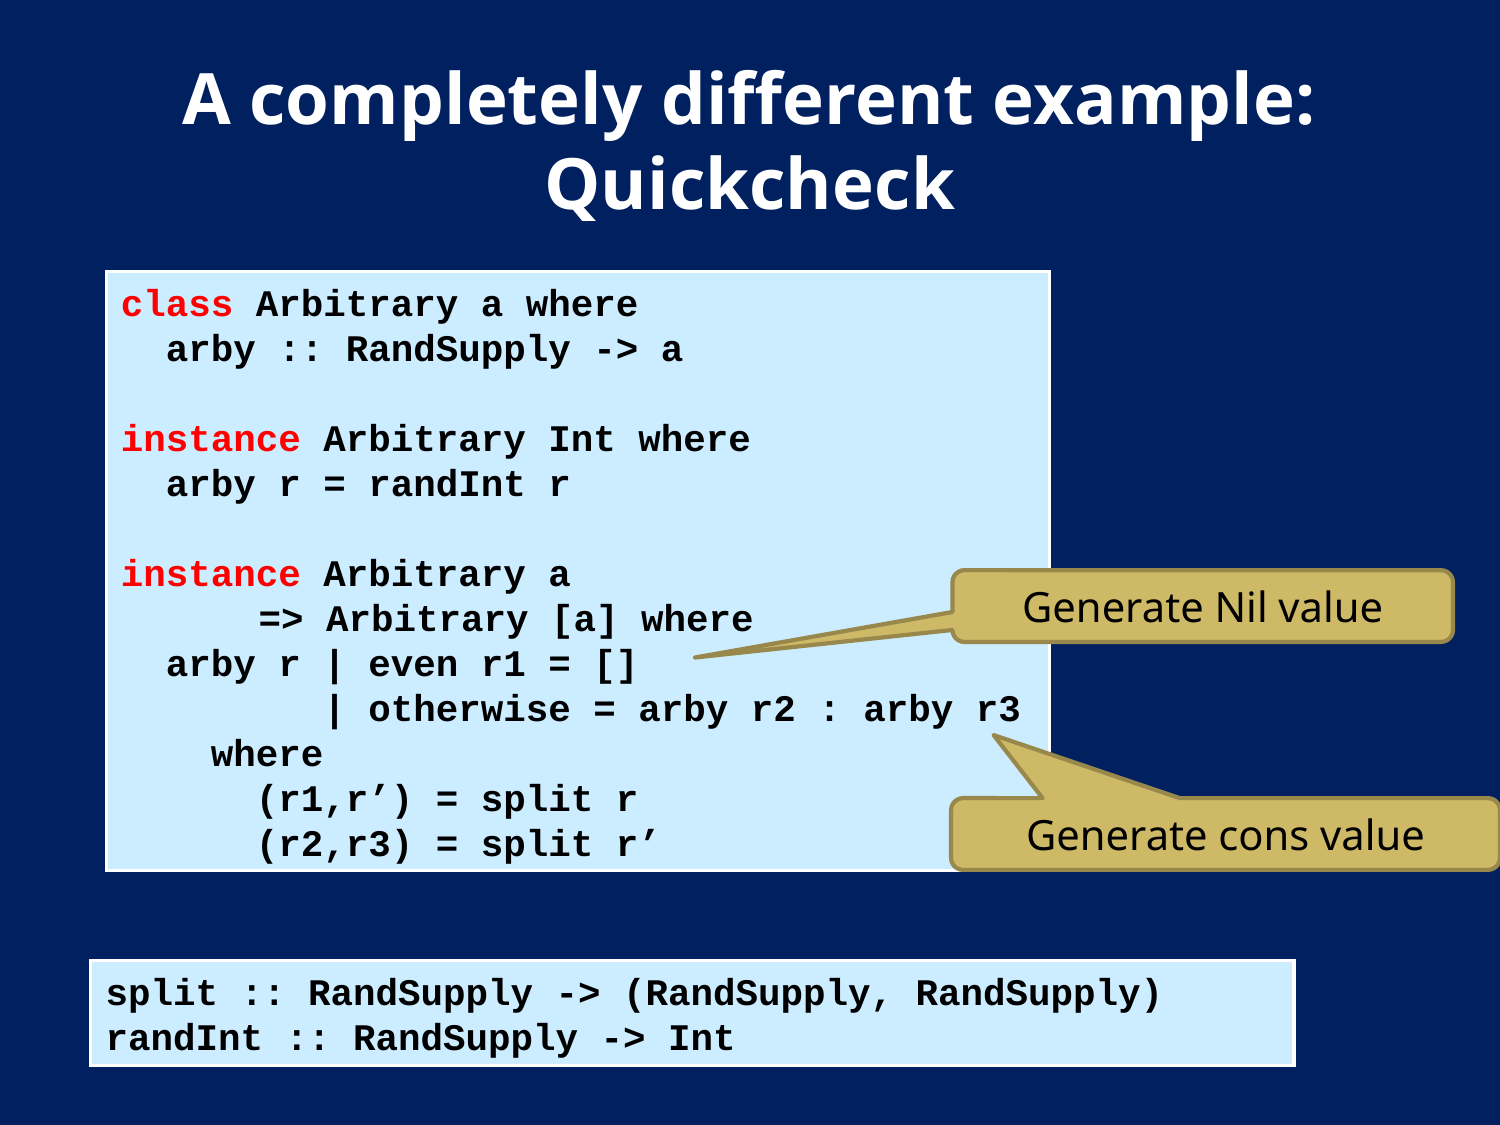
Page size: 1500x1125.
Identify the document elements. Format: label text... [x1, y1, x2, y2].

title A completely different example: Quickcheck [75, 45, 1425, 233]
text_box split :: RandSupply -> (RandSupply, RandSupply) randInt :: RandSupply -> Int [90, 960, 1294, 1066]
text_box class Arbitrary a where arby :: RandSupply -> a instance Arbitrary Int where arby r = randInt r instance Arbitrary a => Arbitrary [a] where arby r | even r1 = [] | otherwise = arby r2 : arby r3 where (r1,r’) = split r (r2,r3) = split r’ [106, 271, 1050, 871]
text_box Generate cons value [948, 733, 1500, 872]
text_box Generate Nil value [692, 568, 1456, 660]
